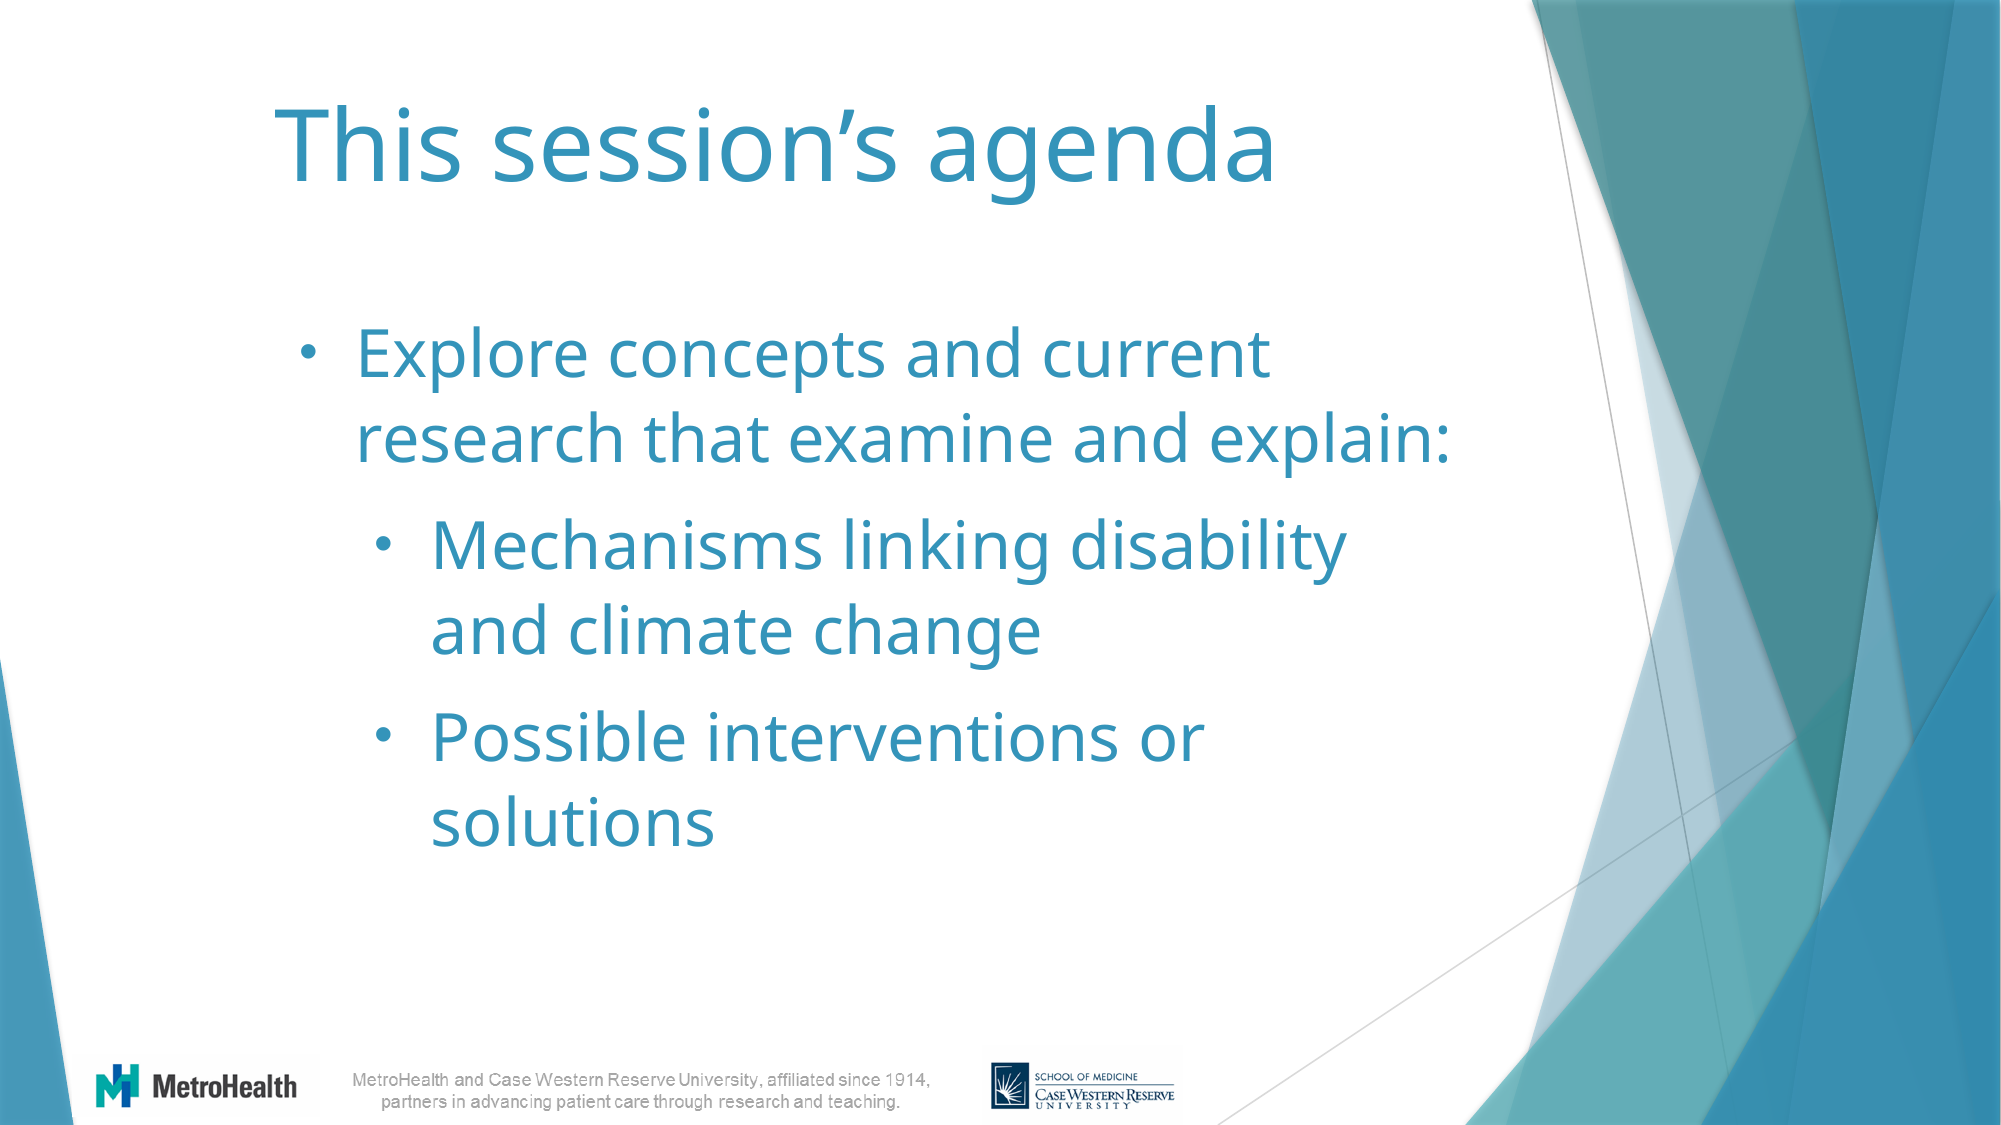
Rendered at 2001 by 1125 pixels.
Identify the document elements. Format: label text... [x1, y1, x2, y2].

text_box This session’s agenda [259, 65, 1296, 209]
picture [982, 1045, 1183, 1125]
text_box Explore concepts and current research that examine and explain: Mechanisms linking disability and climate change Possible interventions or solutions [284, 297, 1486, 1017]
picture [72, 1054, 963, 1121]
